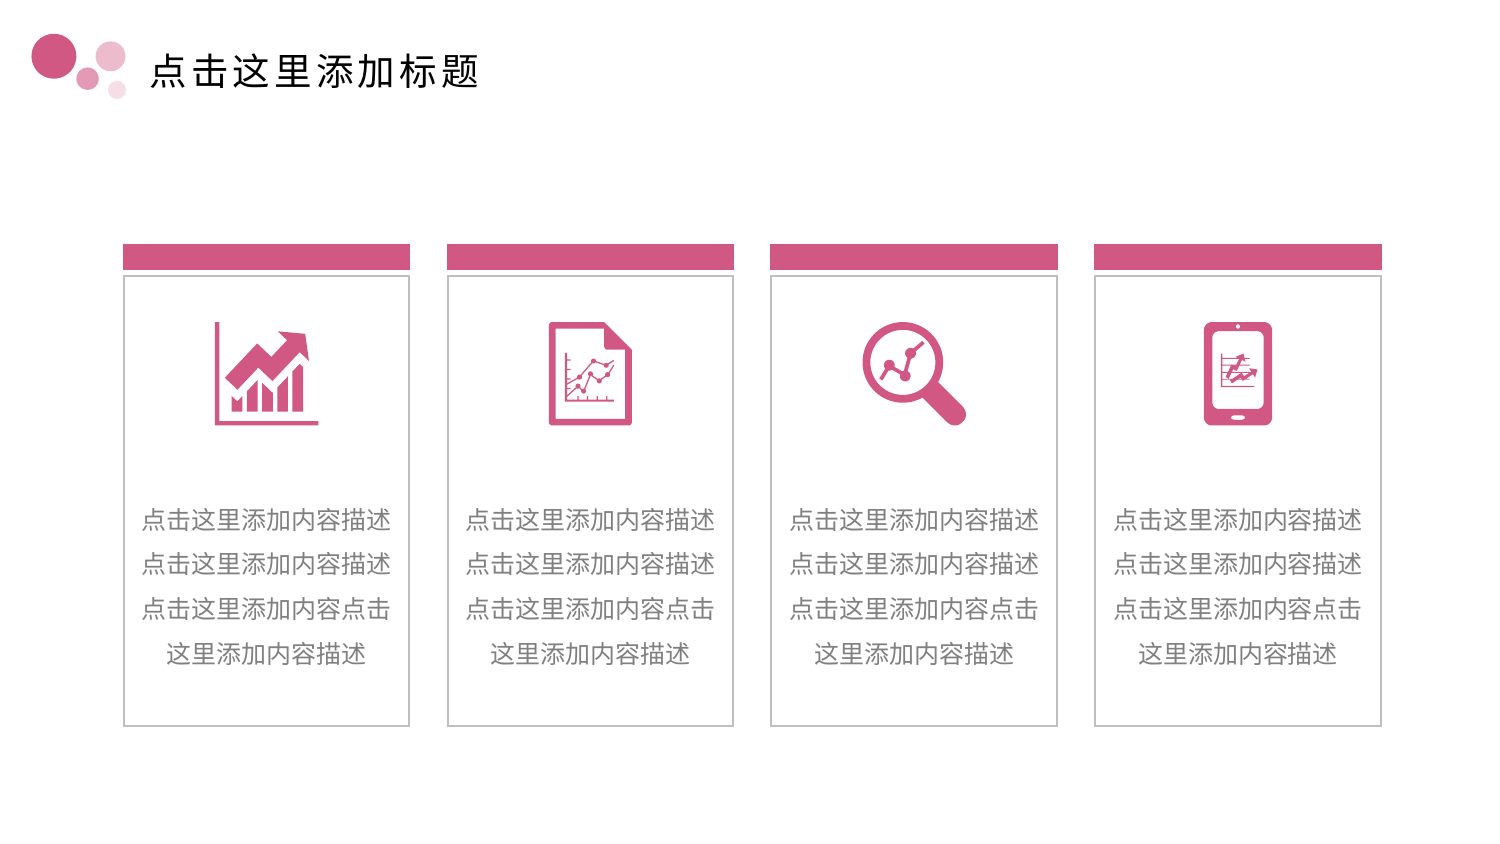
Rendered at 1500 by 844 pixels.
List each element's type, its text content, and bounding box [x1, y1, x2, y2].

text_box 点击这里添加内容描述点击这里添加内容描述点击这里添加内容点击这里添加内容描述 [1095, 481, 1381, 734]
text_box 点击这里添加内容描述点击这里添加内容描述点击这里添加内容点击这里添加内容描述 [123, 481, 410, 734]
text_box [770, 275, 1058, 727]
title 点击这里添加标题 [134, 29, 1429, 118]
text_box [1203, 322, 1273, 426]
text_box [447, 275, 734, 481]
text_box [770, 244, 1058, 270]
text_box [123, 275, 410, 481]
text_box [1094, 275, 1382, 727]
text_box [214, 322, 319, 426]
text_box [862, 322, 966, 426]
text_box [548, 322, 632, 426]
text_box 点击这里添加内容描述点击这里添加内容描述点击这里添加内容点击这里添加内容描述 [771, 481, 1058, 734]
text_box [123, 244, 410, 270]
text_box [447, 244, 734, 270]
text_box 点击这里添加内容描述点击这里添加内容描述点击这里添加内容点击这里添加内容描述 [447, 481, 734, 734]
text_box [1094, 244, 1382, 270]
